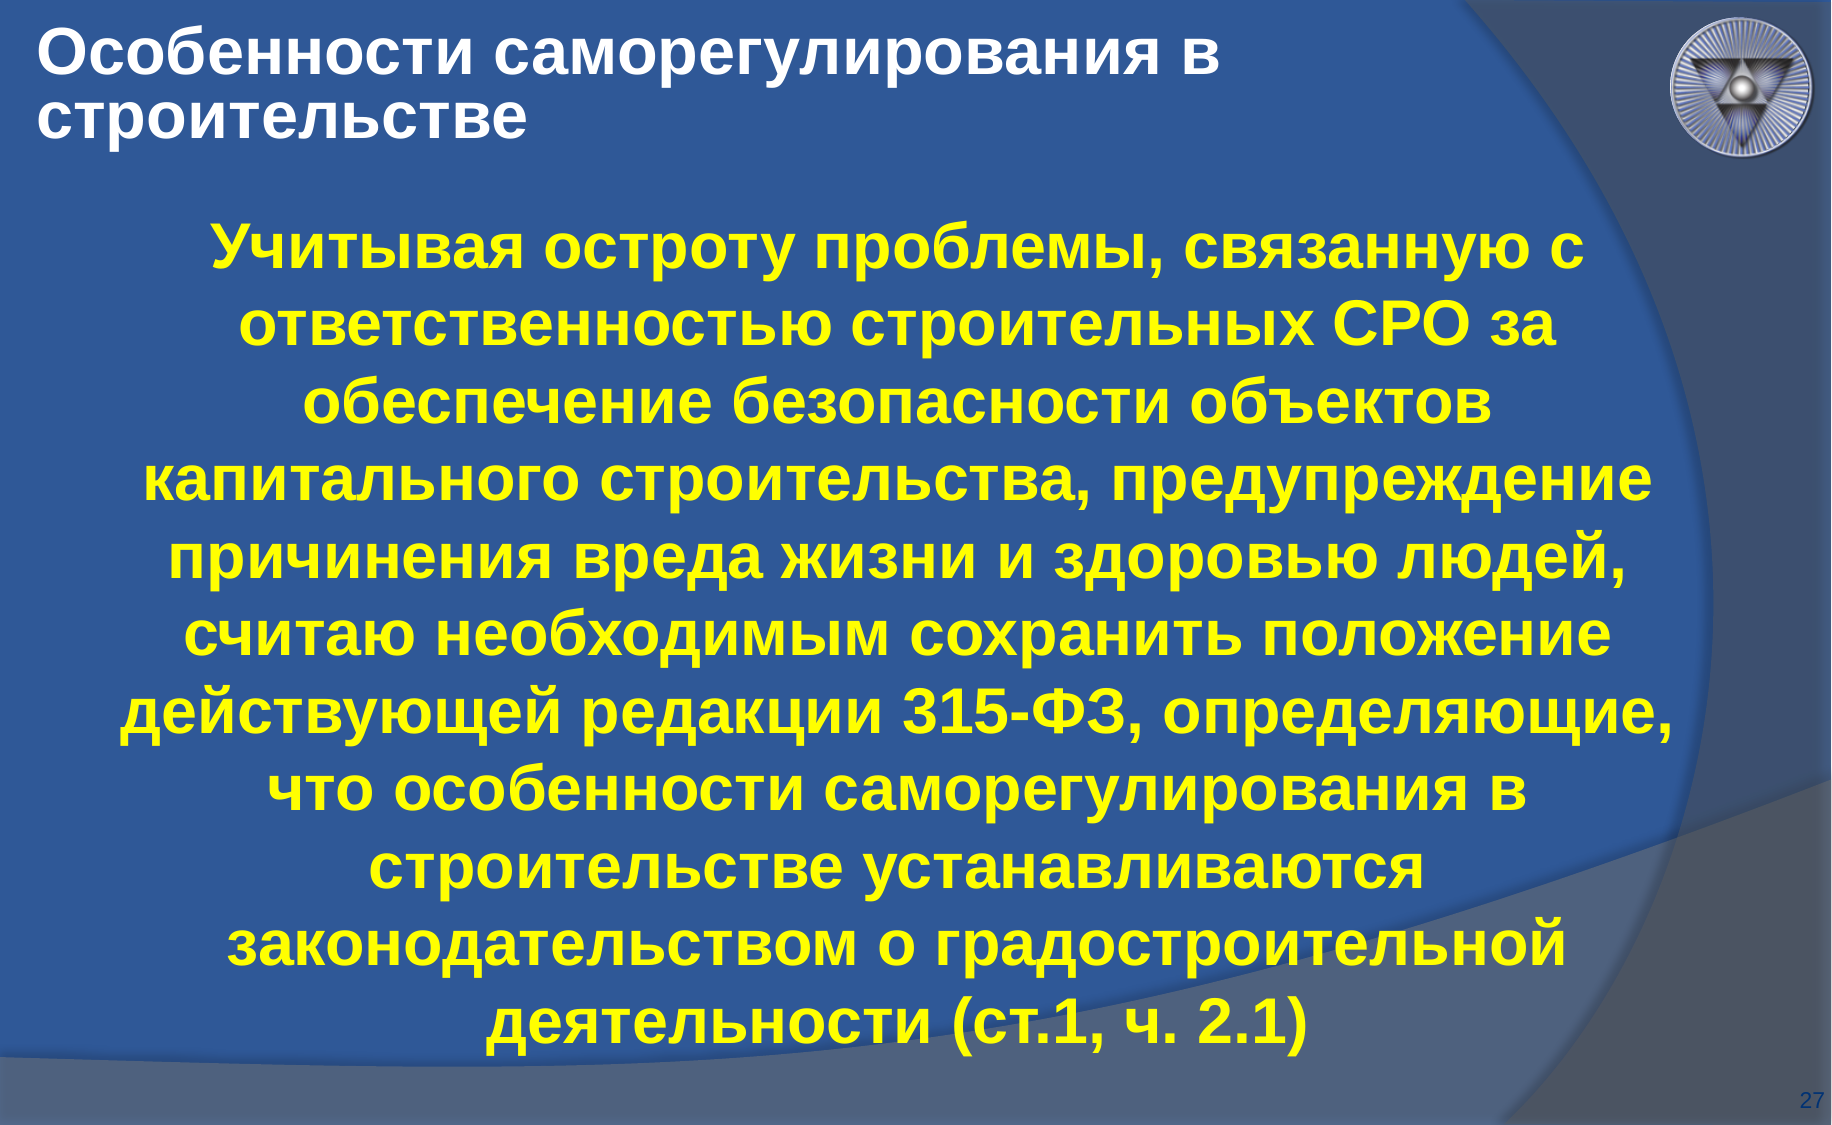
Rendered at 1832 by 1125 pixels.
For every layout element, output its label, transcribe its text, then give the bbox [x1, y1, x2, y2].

slide_number 27 [1707, 1053, 1825, 1114]
text_box Учитывая остроту проблемы, связанную с ответственностью строительных СРО за обеспечение безопасности объектов капитального строительства, предупреждение причинения вреда жизни и здоровью людей, считаю необходимым сохранить положение действующей редакции 315-ФЗ, определяющие, что особенности саморегулирования в строительстве устанавливаются законодательством о градостроительной деятельности (ст.1, ч. 2.1) [88, 196, 1707, 1125]
title Особенности саморегулирования в строительстве [36, 23, 1512, 153]
